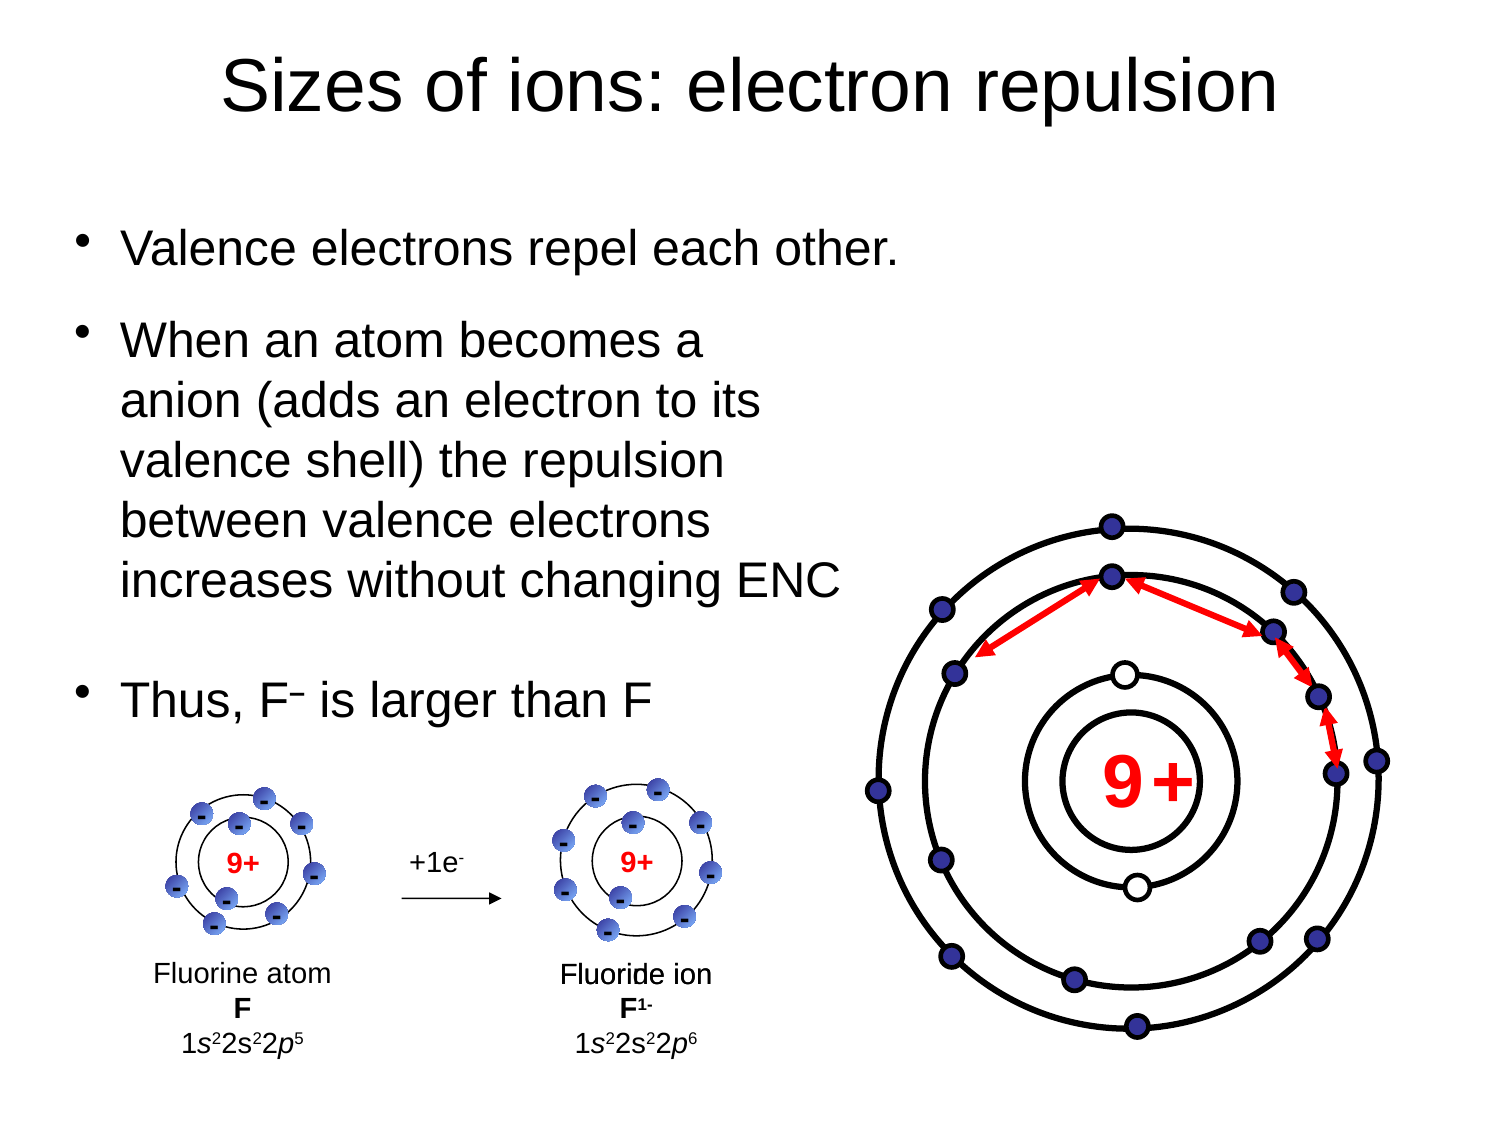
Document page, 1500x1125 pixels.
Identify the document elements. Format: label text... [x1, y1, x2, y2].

text_box Fluoride ion [544, 948, 728, 999]
list Valence electrons repel each other. [59, 212, 1500, 301]
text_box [866, 515, 1388, 1038]
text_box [552, 778, 722, 942]
text_box F1- 1s22s22p6 [559, 999, 713, 1067]
text_box Fluorine atom F 1s22s22p5 [138, 946, 347, 1067]
text_box When an atom becomes a anion (adds an electron to its valence shell) the repulsion between valence electrons increases without changing ENC Thus, F– is larger than F [59, 299, 860, 938]
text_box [165, 787, 326, 936]
text_box +1e- [394, 835, 480, 886]
title Sizes of ions: electron repulsion [0, 24, 1500, 138]
text_box [401, 892, 502, 905]
